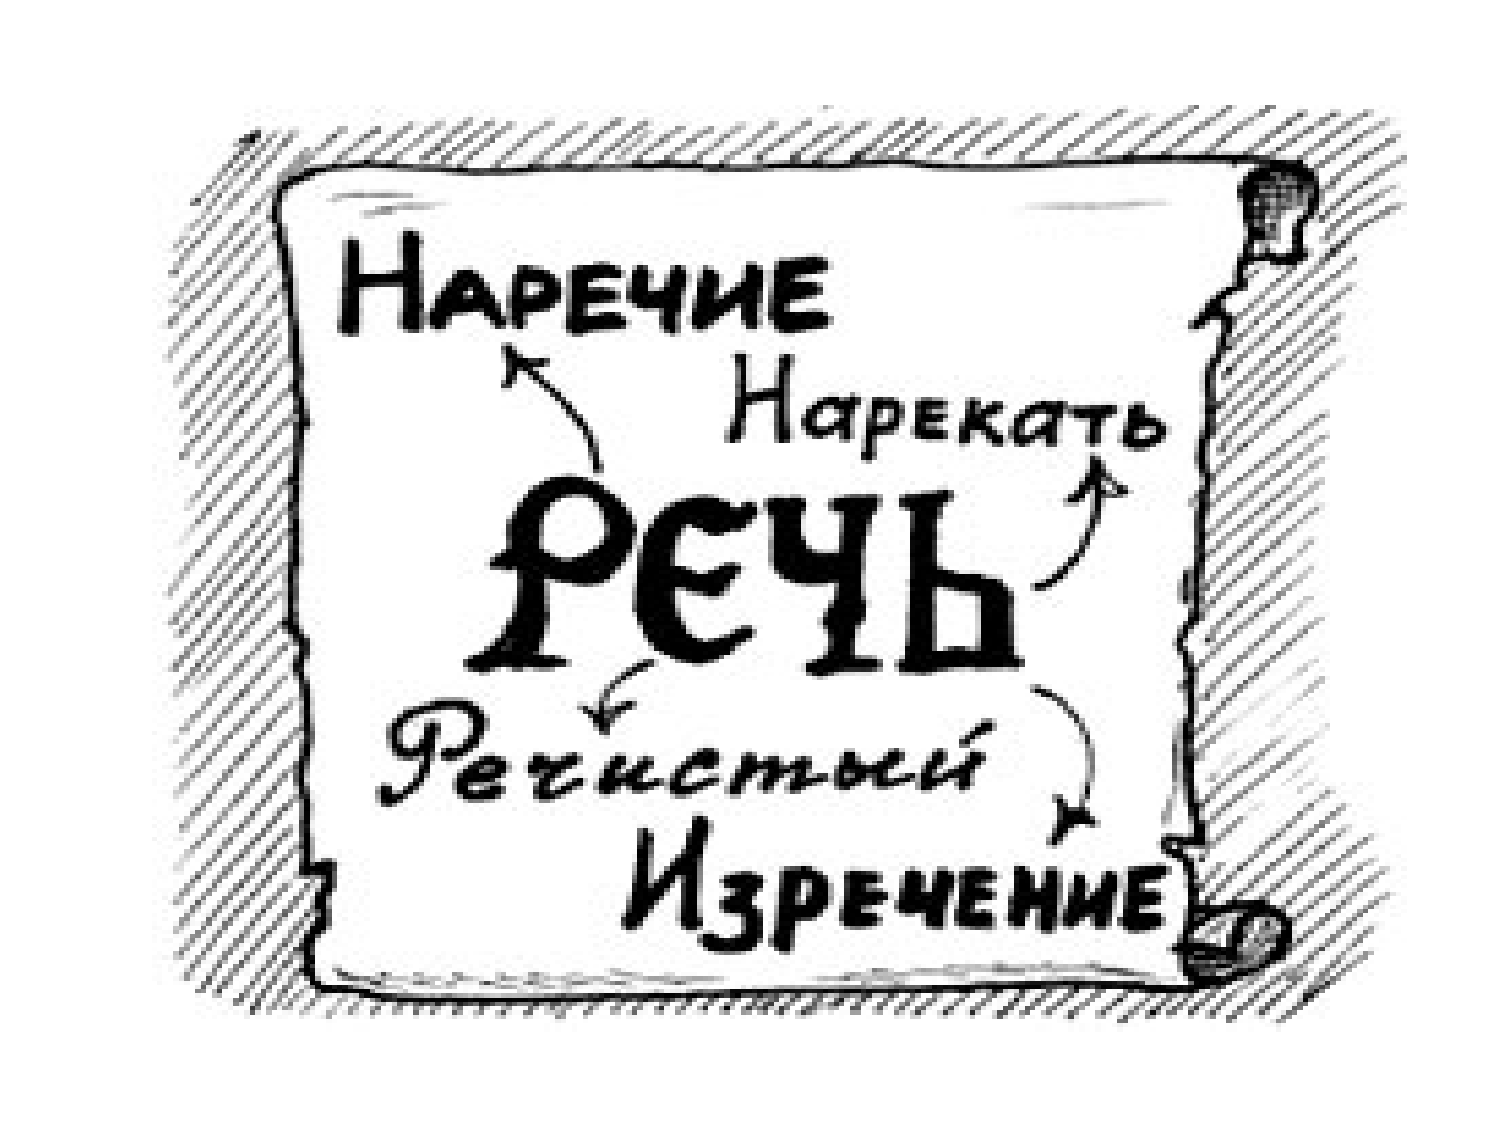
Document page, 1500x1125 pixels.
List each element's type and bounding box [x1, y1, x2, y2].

picture [152, 105, 1407, 1032]
